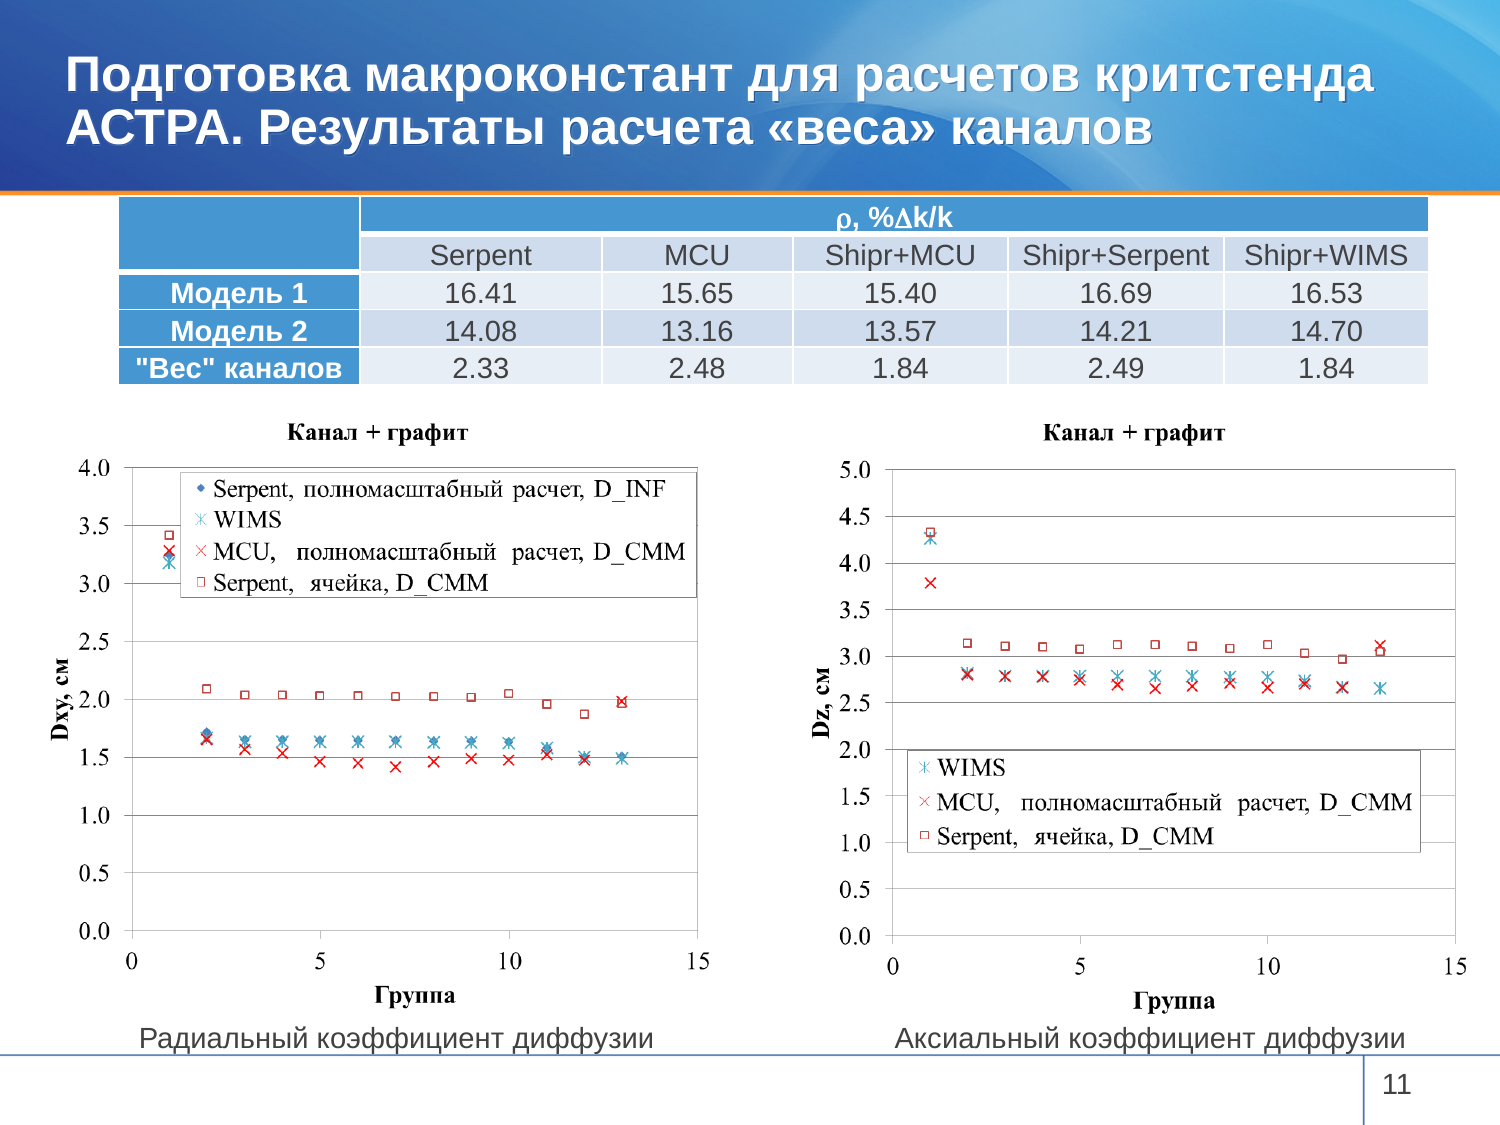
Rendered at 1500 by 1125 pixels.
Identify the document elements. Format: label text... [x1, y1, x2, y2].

table_header , %k/k [361, 197, 1428, 231]
text_box Аксиальный коэффициент диффузии [879, 1025, 1447, 1062]
table_cell Модель 1 [119, 275, 359, 309]
table_cell 15.65 [603, 273, 792, 309]
table_cell 14.70 [1225, 310, 1428, 346]
table_cell "Вес" каналов [119, 348, 359, 384]
table_cell 16.53 [1225, 273, 1428, 309]
table_cell Модель 2 [119, 310, 359, 346]
table_cell Shipr+WIMS [1225, 237, 1428, 271]
table_cell 16.69 [1009, 273, 1223, 309]
slide_number 11 [1366, 1057, 1500, 1120]
table_cell 1.84 [794, 348, 1007, 384]
table_cell 13.16 [603, 310, 792, 346]
table_cell 16.41 [361, 273, 601, 309]
text_box Радиальный коэффициент диффузии [123, 1021, 691, 1062]
title Подготовка макроконстант для расчетов критстенда АСТРА. Результаты расчета «веса» каналов [64, 42, 1448, 162]
table_cell 14.21 [1009, 310, 1223, 346]
table_cell Serpent [361, 237, 601, 271]
table_cell 13.57 [794, 310, 1007, 346]
table_cell Shipr+Serpent [1009, 237, 1223, 271]
table_cell 1.84 [1225, 348, 1428, 384]
table_cell 15.40 [794, 273, 1007, 309]
table_cell MCU [603, 237, 792, 271]
table_cell Shipr+MCU [794, 237, 1007, 271]
picture [0, 0, 1500, 1125]
table_cell 14.08 [361, 310, 601, 346]
table_cell 2.49 [1009, 348, 1223, 384]
table_cell 2.48 [603, 348, 792, 384]
table_header [119, 197, 359, 269]
table_cell 2.33 [361, 348, 601, 384]
